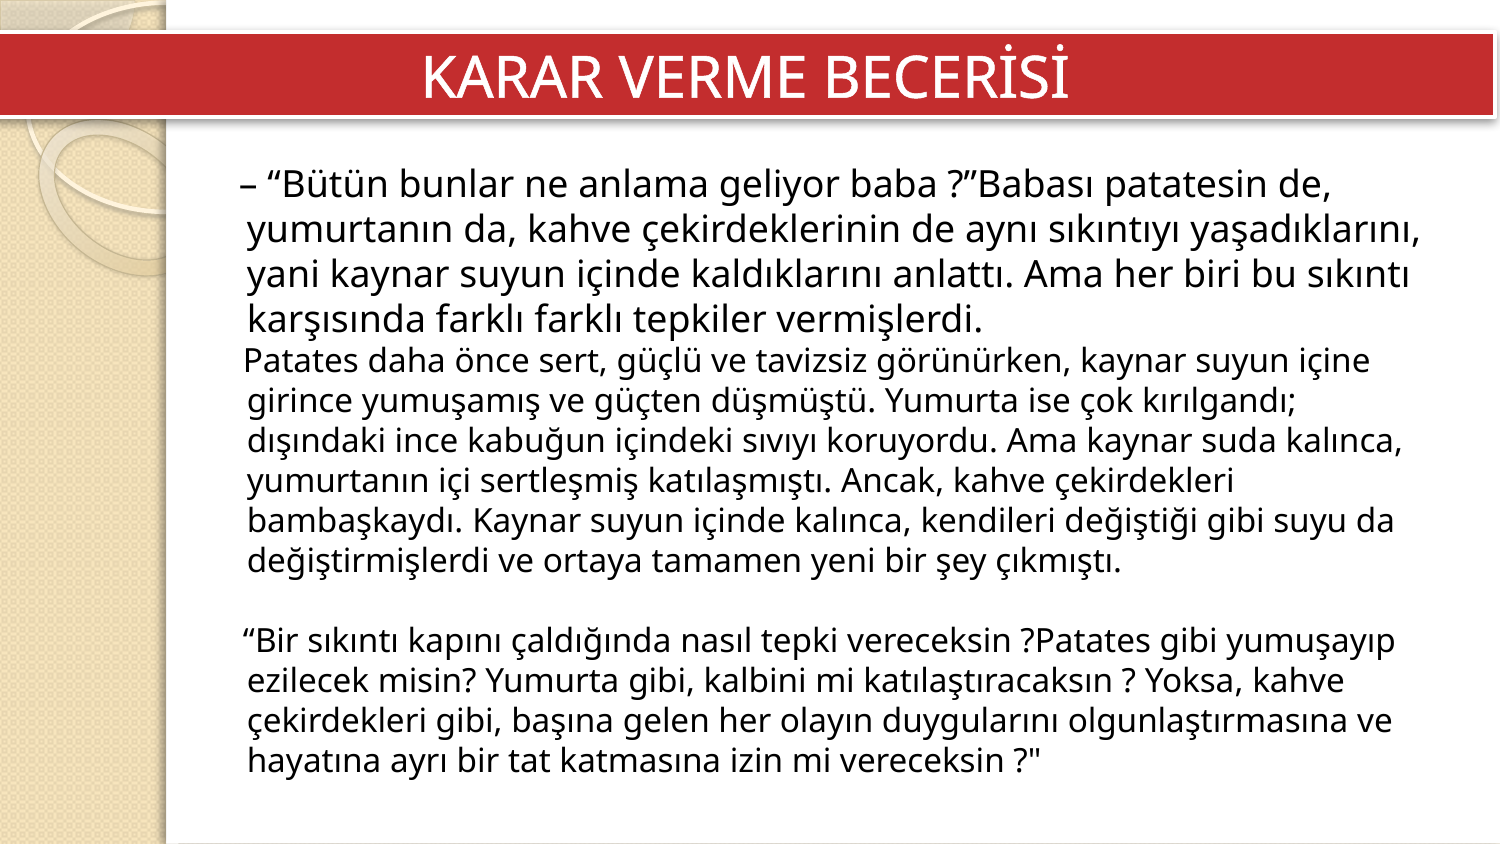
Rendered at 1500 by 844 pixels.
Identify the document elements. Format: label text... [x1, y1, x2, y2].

text_box – “Bütün bunlar ne anlama geliyor baba ?”Babası patatesin de, yumurtanın da, kahve çekirdeklerinin de aynı sıkıntıyı yaşadıklarını, yani kaynar suyun içinde kaldıklarını anlattı. Ama her biri bu sıkıntı karşısında farklı farklı tepkiler vermişlerdi. Patates daha önce sert, güçlü ve tavizsiz görünürken, kaynar suyun içine girince yumuşamış ve güçten düşmüştü. Yumurta ise çok kırılgandı; dışındaki ince kabuğun içindeki sıvıyı koruyordu. Ama kaynar suda kalınca, yumurtanın içi sertleşmiş katılaşmıştı. Ancak, kahve çekirdekleri bambaşkaydı. Kaynar suyun içinde kalınca, kendileri değiştiği gibi suyu da değiştirmişlerdi ve ortaya tamamen yeni bir şey çıkmıştı. “Bir sıkıntı kapını çaldığında nasıl tepki vereceksin ?Patates gibi yumuşayıp ezilecek misin? Yumurta gibi, kalbini mi katılaştıracaksın ? Yoksa, kahve çekirdekleri gibi, başına gelen her olayın duygularını olgunlaştırmasına ve hayatına ayrı bir tat katmasına izin mi vereceksin ?" [175, 152, 1459, 844]
text_box KARAR VERME BECERİSİ [0, 30, 1497, 119]
